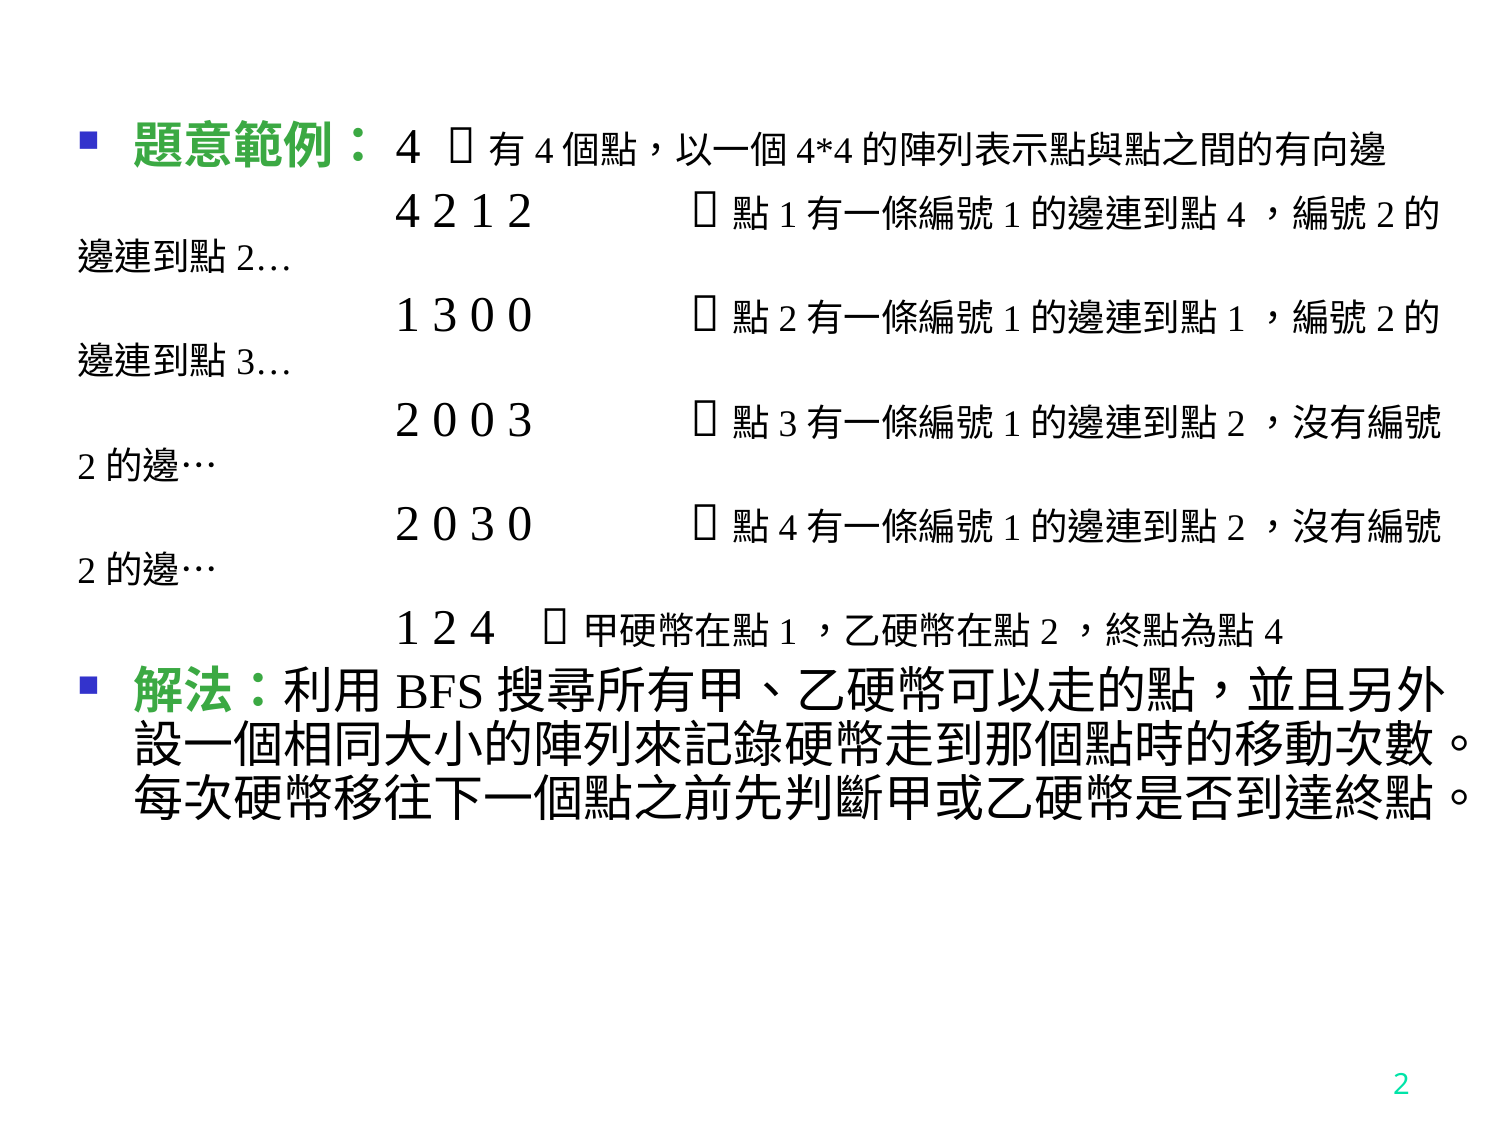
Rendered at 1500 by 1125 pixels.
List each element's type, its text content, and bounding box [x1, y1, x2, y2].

slide_number 2 [1112, 1037, 1426, 1113]
list 題意範例：4 有4個點，以一個4*4的陣列表示點與點之間的有向邊 4 2 1 2 點1有一條編號1的邊連到點4，編號2的邊連到點2… 1 3 0 0 點2有一條編號1的邊連到點1，編號2的邊連到點3… 2 0 0 3 點3有一條編號1的邊連到點2，沒有編號2的邊… 2 0 3 0 點4有一條編號1的邊連到點2，沒有編號2的邊… 1 2 4 甲硬幣在點1，乙硬幣在點2，終點為點4 解法：利用BFS搜尋所有甲、乙硬幣可以走的點，並且另外設一個相同大小的陣列來記錄硬幣走到那個點時的移動次數。每次硬幣移往下一個點之前先判斷甲或乙硬幣是否到達終點。 [62, 112, 1483, 1035]
